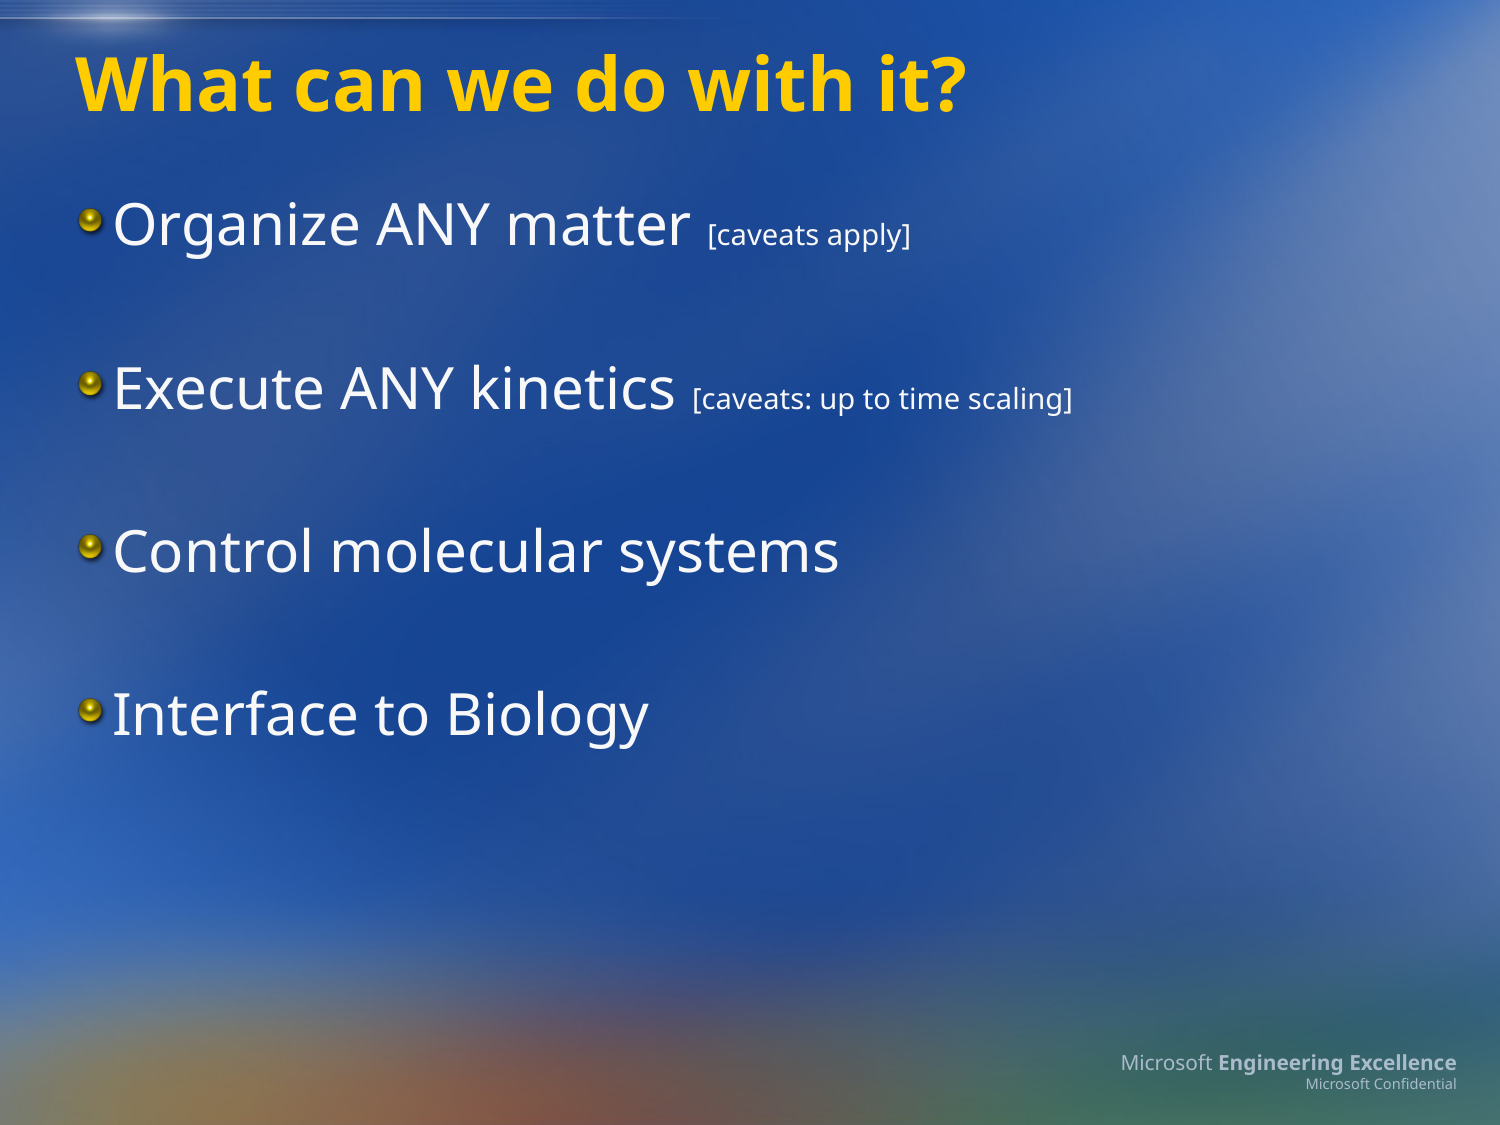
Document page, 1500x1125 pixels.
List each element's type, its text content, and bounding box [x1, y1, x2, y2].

picture [75, 369, 108, 403]
title What can we do with it? [74, 24, 1500, 151]
picture [75, 532, 108, 566]
picture [1188, 1063, 1195, 1069]
picture [75, 206, 108, 239]
picture [0, 0, 1500, 1125]
picture [75, 696, 108, 729]
list Organize ANY matter [caveats apply] Execute ANY kinetics [caveats: up to time scaling] Control molecular systems Interface to Biology [74, 187, 1500, 1063]
picture [1165, 1063, 1172, 1069]
